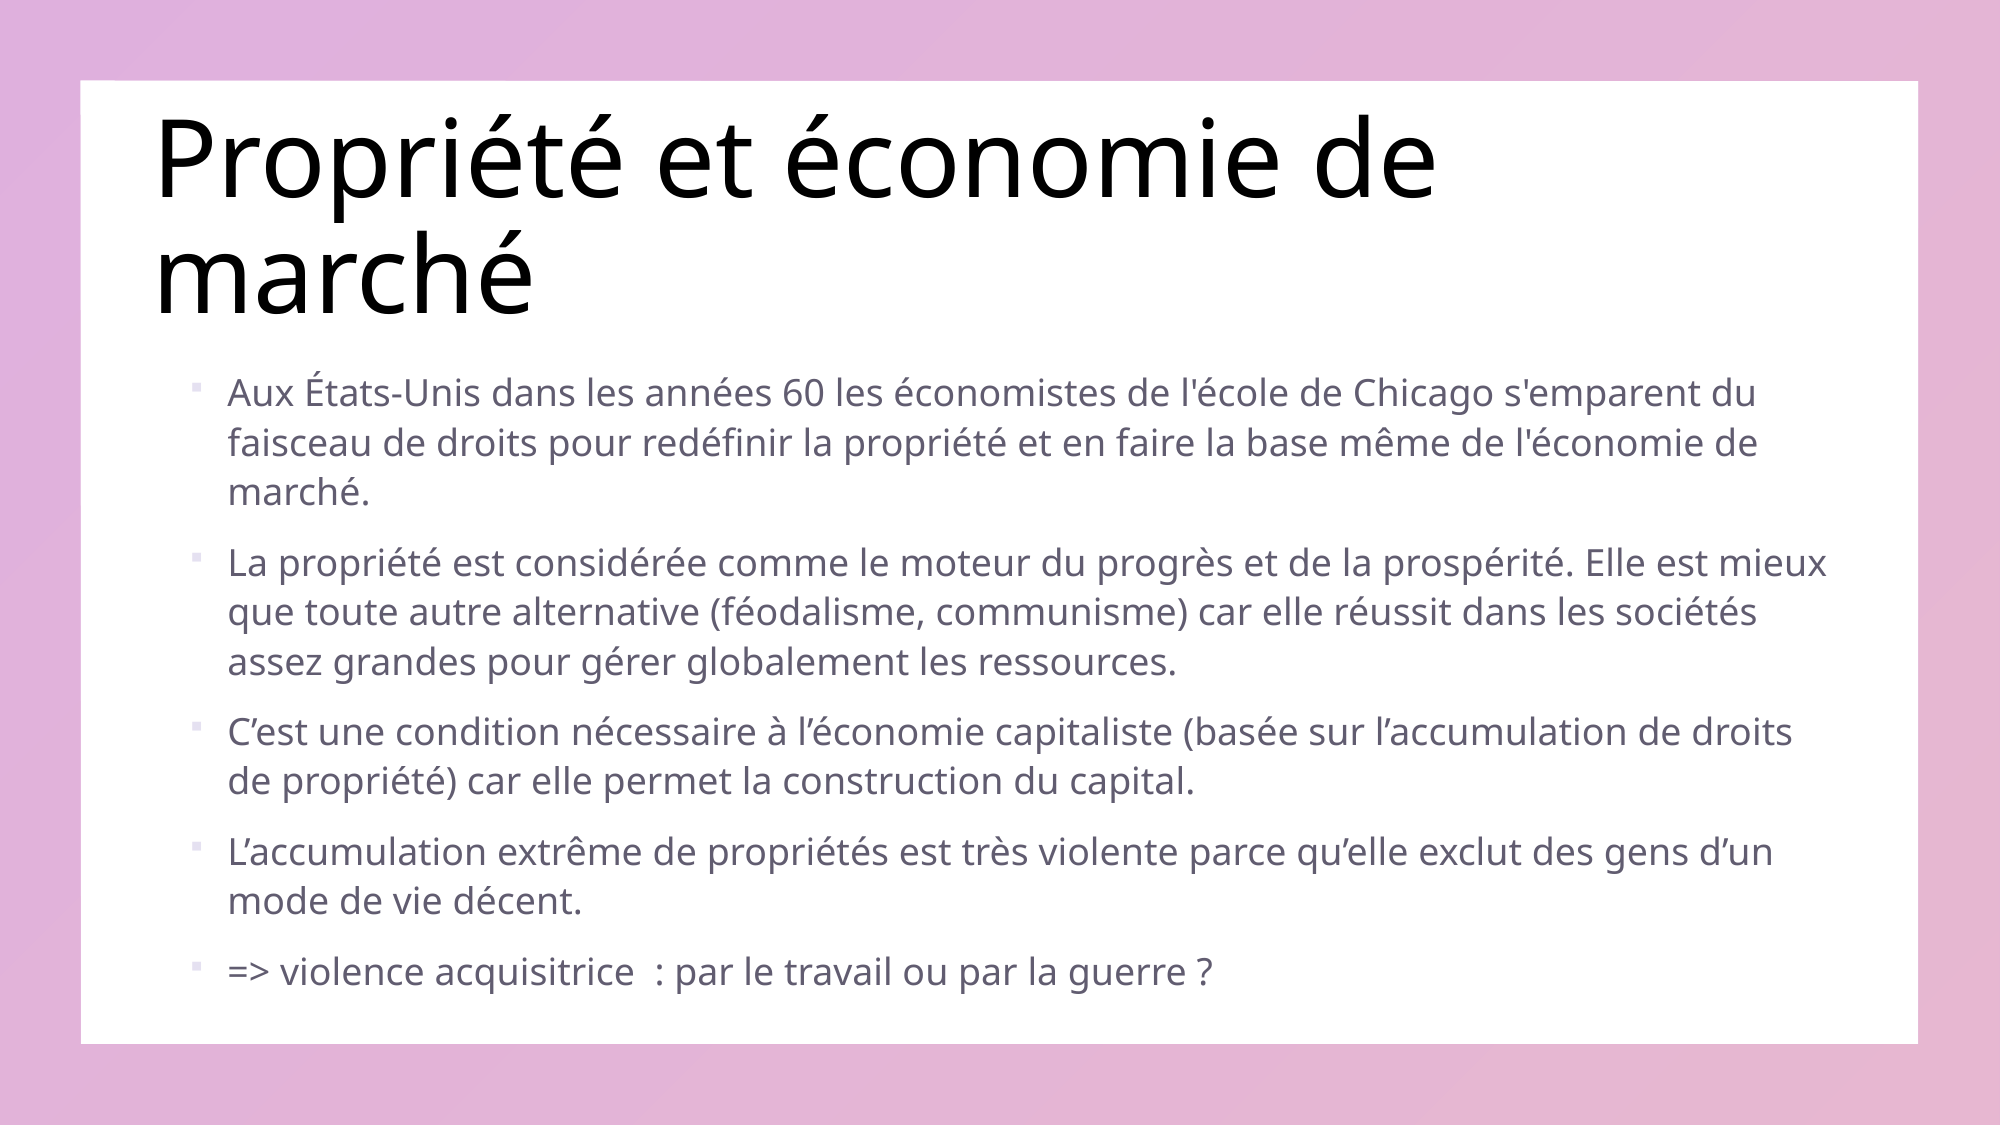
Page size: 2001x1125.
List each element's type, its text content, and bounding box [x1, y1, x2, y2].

title Propriété et économie de marché [137, 111, 1863, 330]
list Aux États-Unis dans les années 60 les économistes de l'école de Chicago s'emparent du faisceau de droits pour redéfinir la propriété et en faire la base même de l'économie de marché. La propriété est considérée comme le moteur du progrès et de la prospérité. Elle est mieux que toute autre alternative (féodalisme, communisme) car elle réussit dans les sociétés assez grandes pour gérer globalement les ressources. C’est une condition nécessaire à l’économie capitaliste (basée sur l’accumulation de droits de propriété) car elle permet la construction du capital. L’accumulation extrême de propriétés est très violente parce qu’elle exclut des gens d’un mode de vie décent. => violence acquisitrice : par le travail ou par la guerre ? [137, 357, 1863, 1014]
